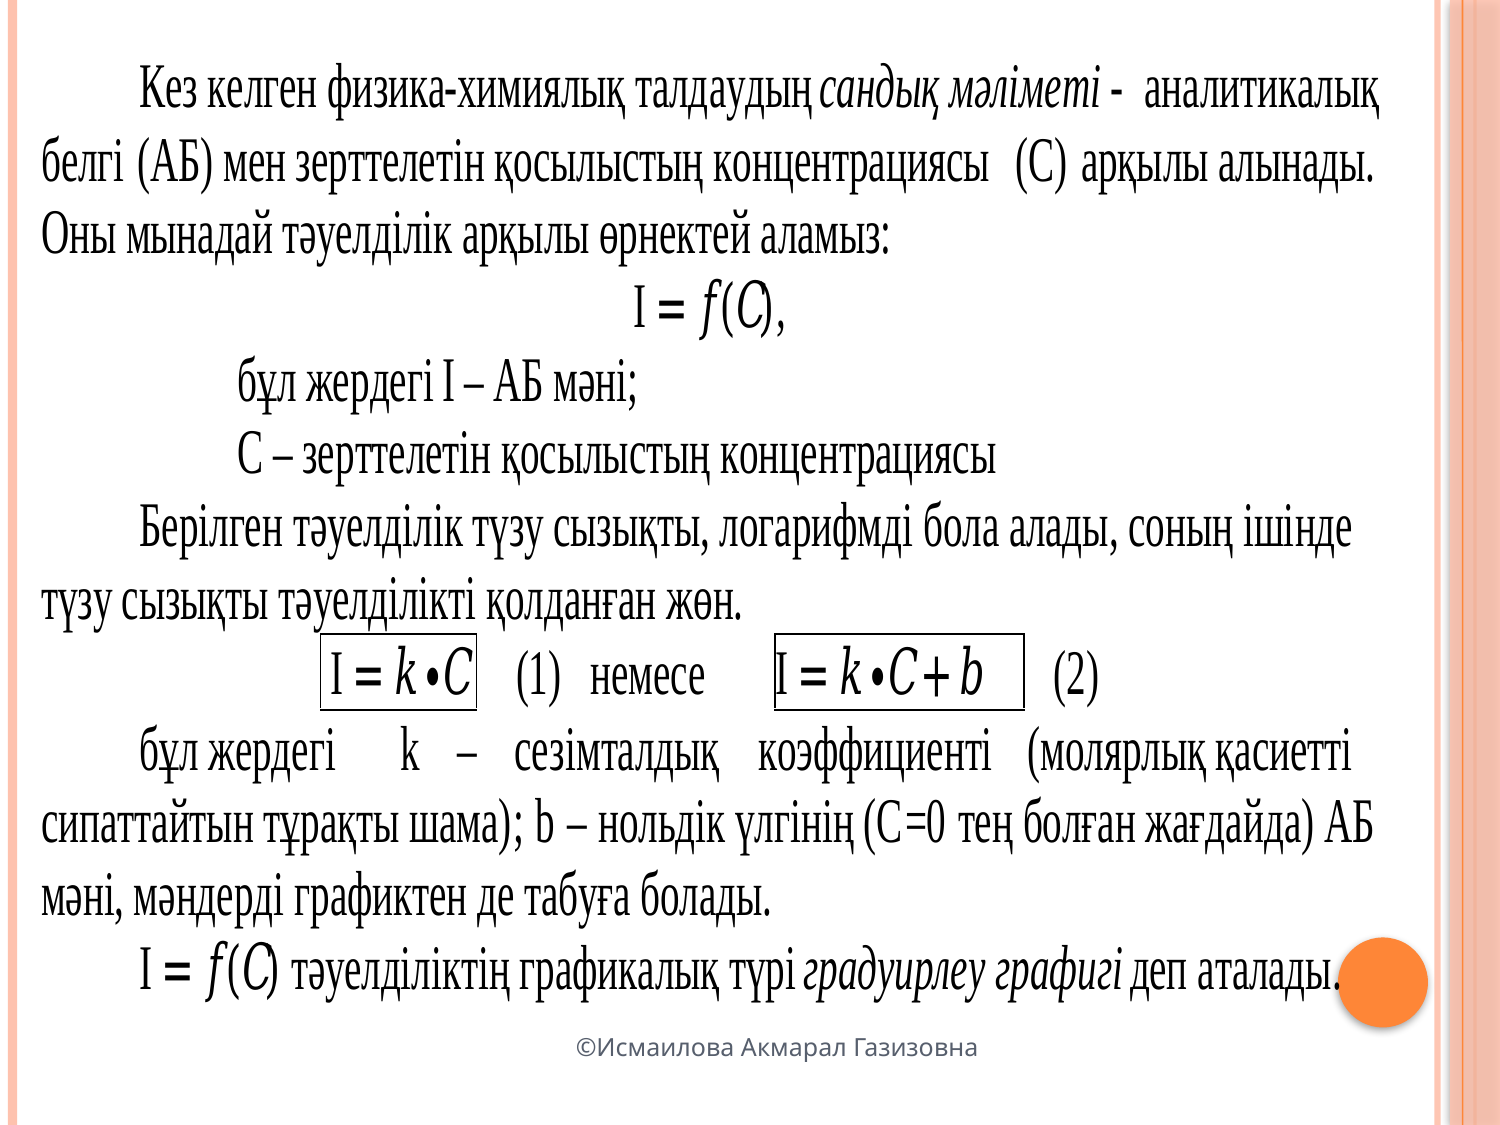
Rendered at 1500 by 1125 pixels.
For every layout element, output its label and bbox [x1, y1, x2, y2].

list [40, 48, 1387, 1077]
